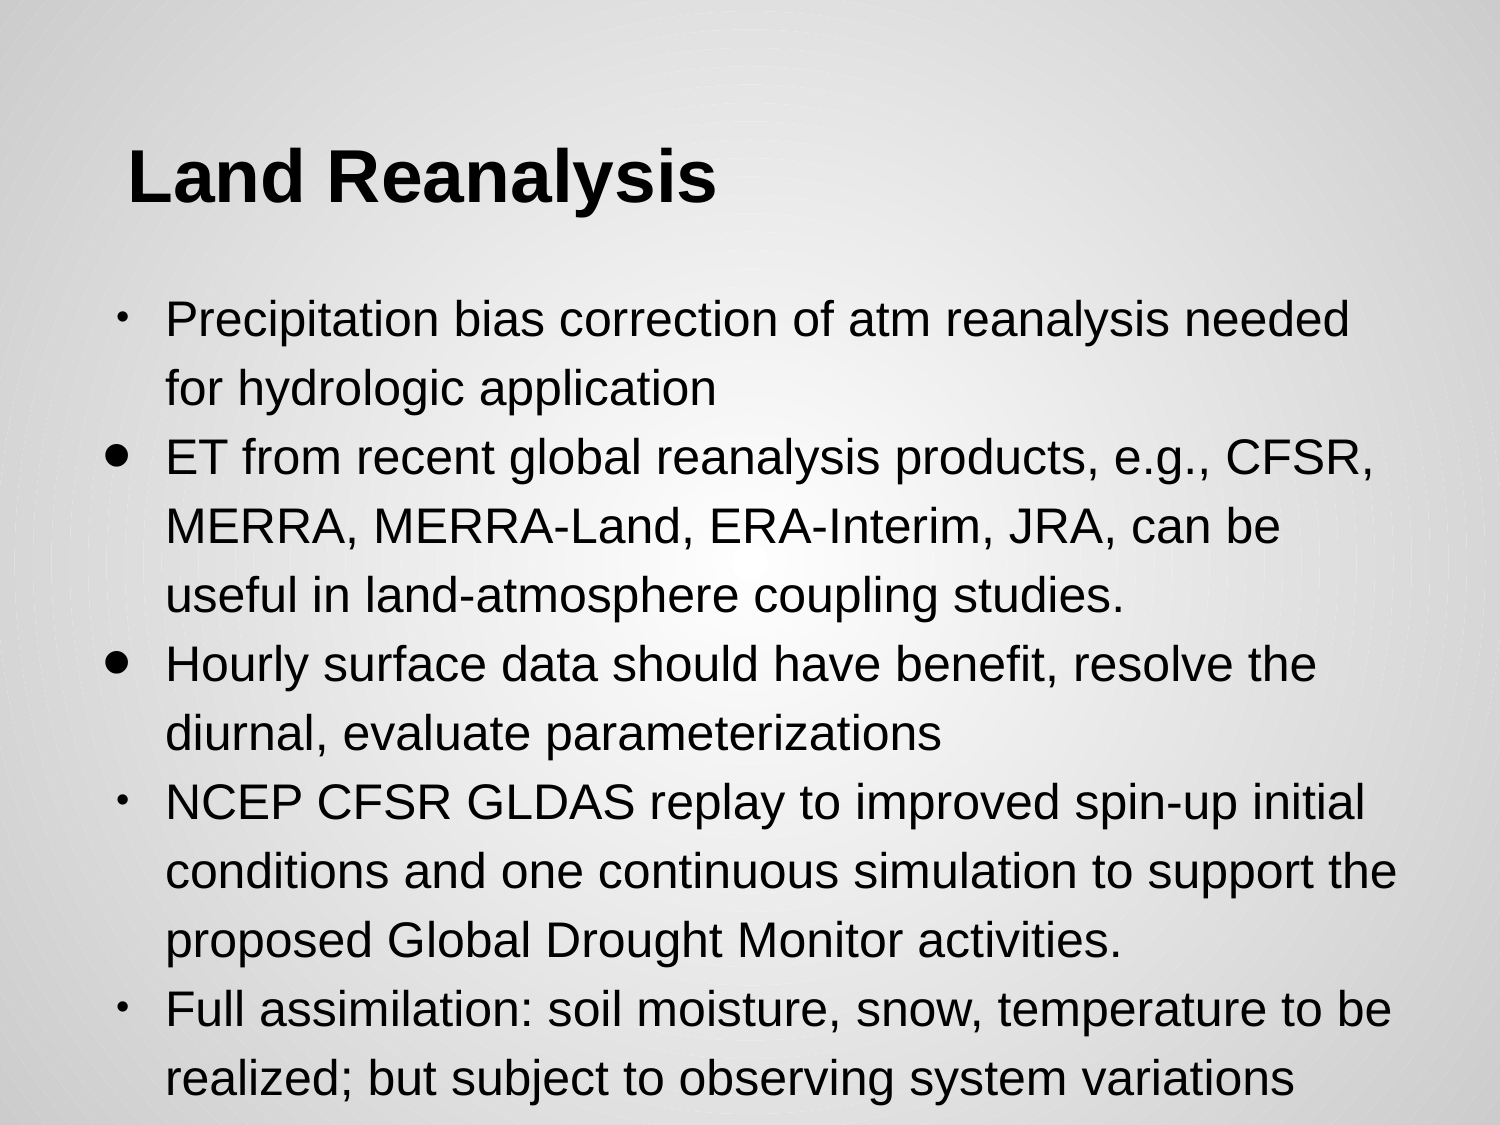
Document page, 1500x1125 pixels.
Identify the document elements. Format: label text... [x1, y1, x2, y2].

list Precipitation bias correction of atm reanalysis needed for hydrologic application ET from recent global reanalysis products, e.g., CFSR, MERRA, MERRA-Land, ERA-Interim, JRA, can be useful in land-atmosphere coupling studies. Hourly surface data should have benefit, resolve the diurnal, evaluate parameterizations NCEP CFSR GLDAS replay to improved spin-up initial conditions and one continuous simulation to support the proposed Global Drought Monitor activities. Full assimilation: soil moisture, snow, temperature to be realized; but subject to observing system variations [75, 262, 1425, 1121]
title Land Reanalysis [75, 14, 1425, 233]
